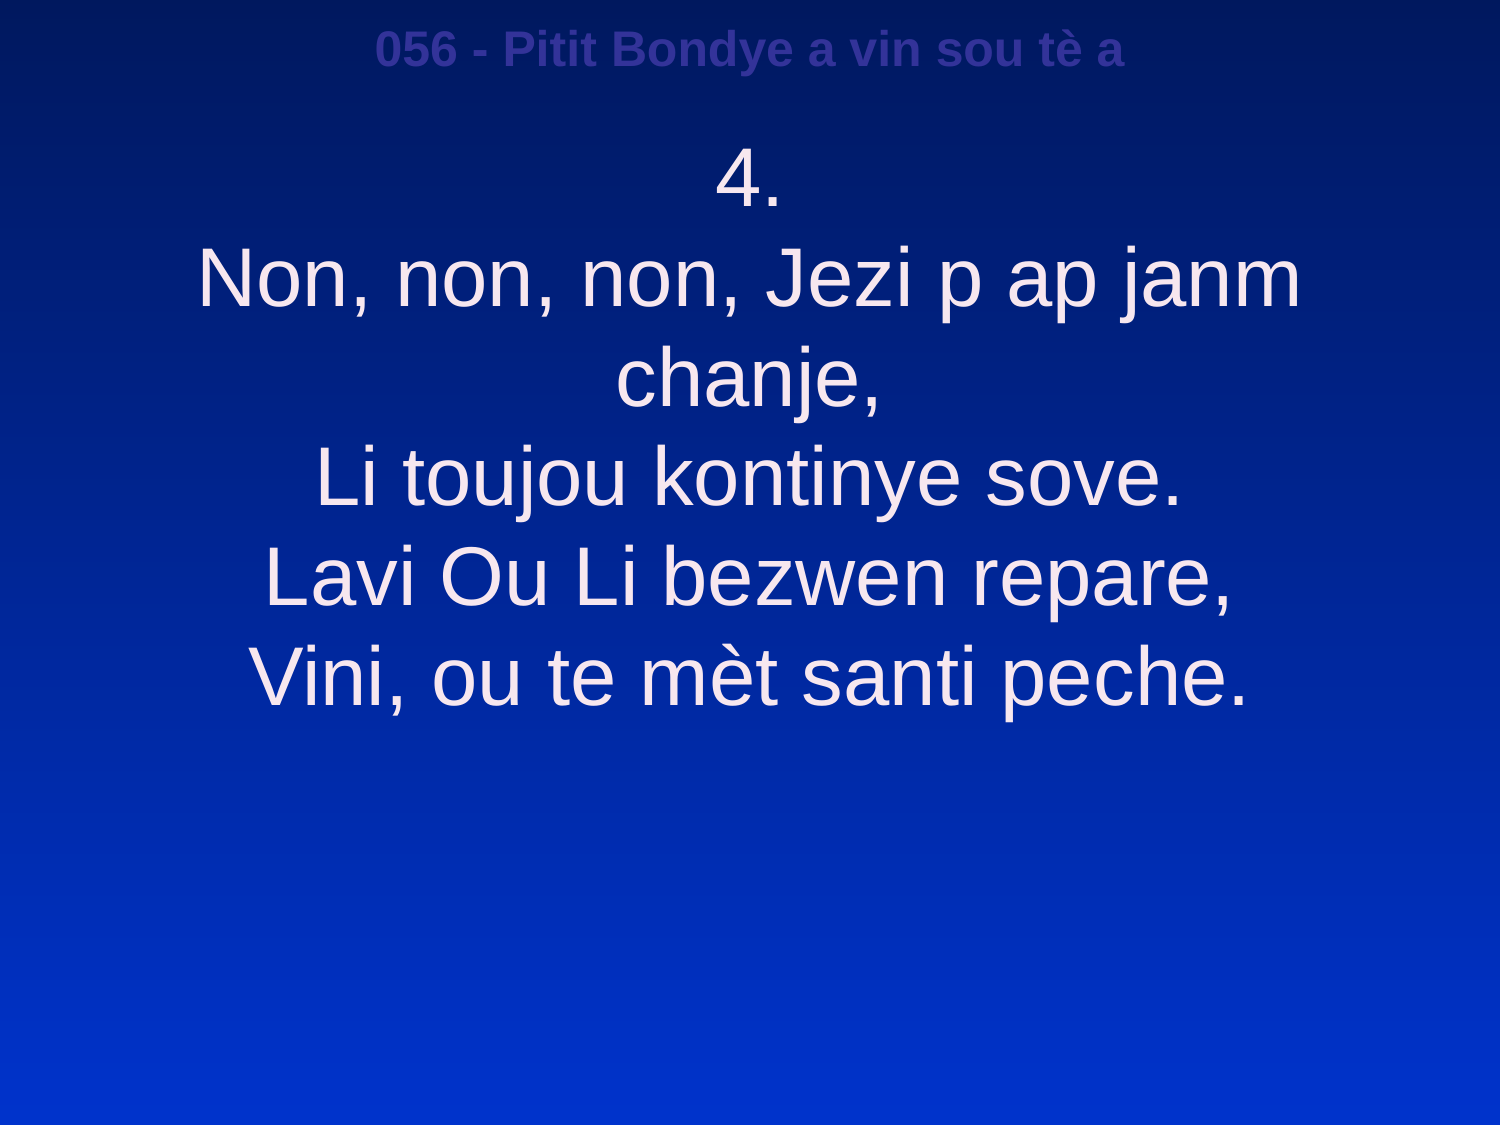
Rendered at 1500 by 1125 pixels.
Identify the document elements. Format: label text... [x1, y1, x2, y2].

text_box 056 - Pitit Bondye a vin sou tè a [0, 9, 1500, 79]
text_box 4. Non, non, non, Jezi p ap janm chanje, Li toujou kontinye sove. Lavi Ou Li bezwen repare, Vini, ou te mèt santi peche. [79, 115, 1421, 730]
